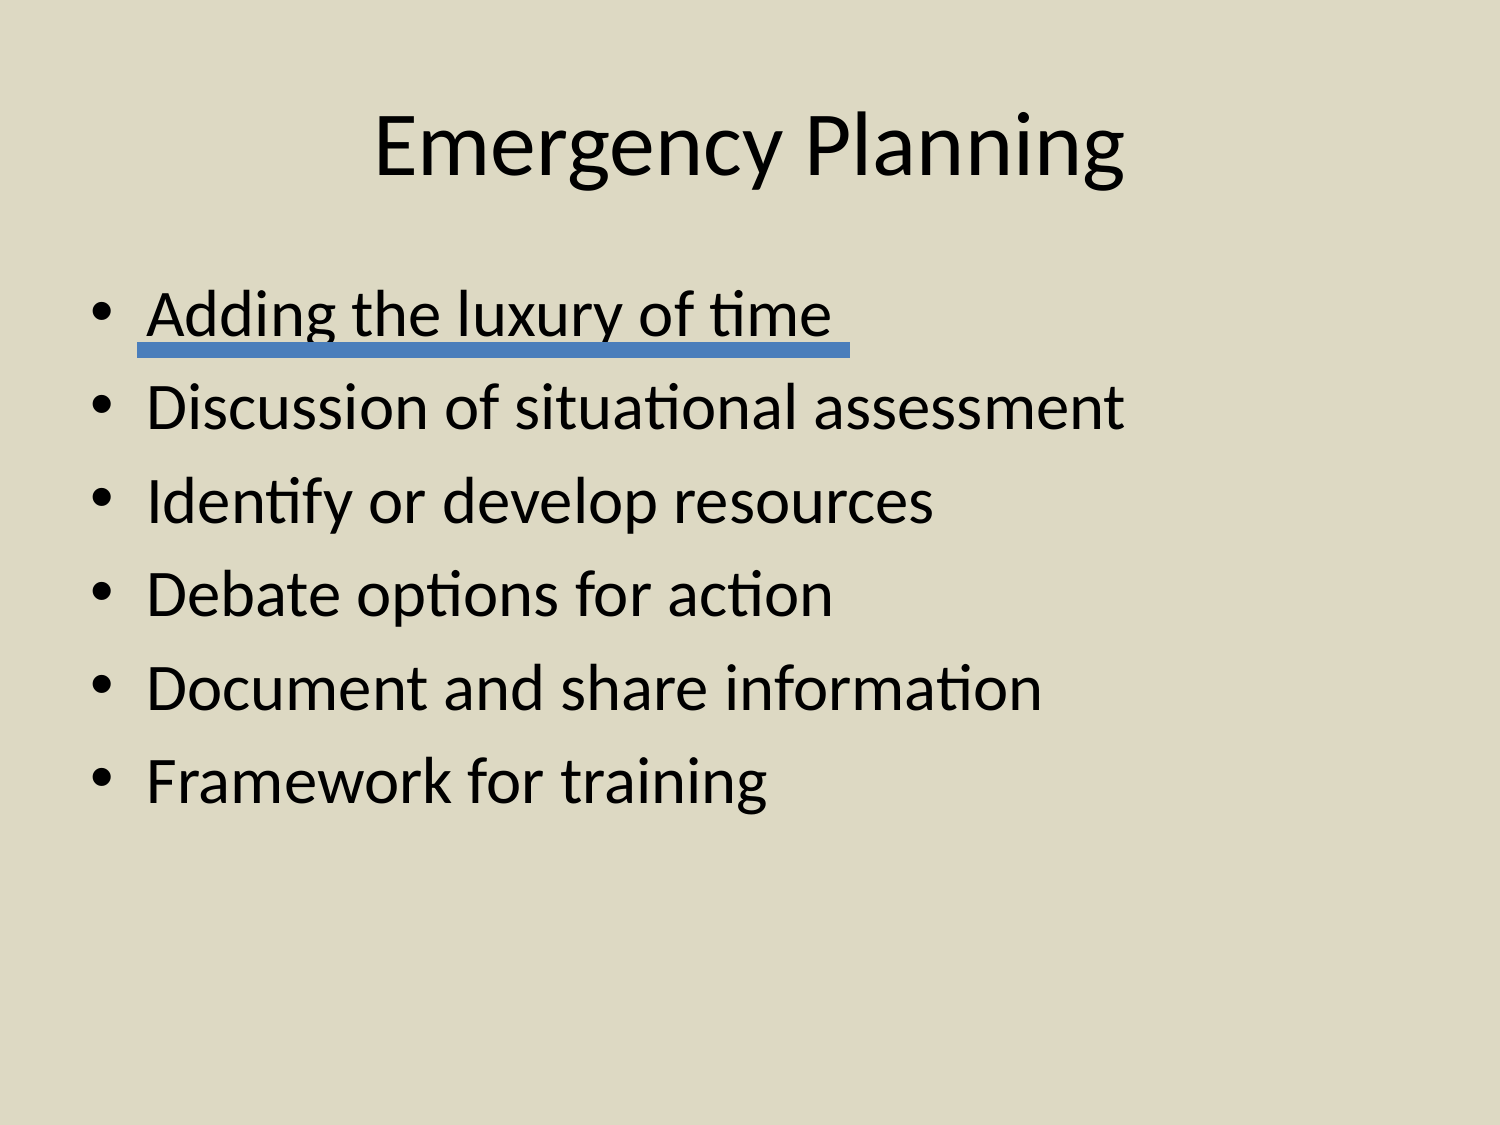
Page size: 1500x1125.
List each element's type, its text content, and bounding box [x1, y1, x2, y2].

list Adding the luxury of time Discussion of situational assessment Identify or develop resources Debate options for action Document and share information Framework for training [75, 262, 1425, 1005]
title Emergency Planning [75, 45, 1425, 233]
